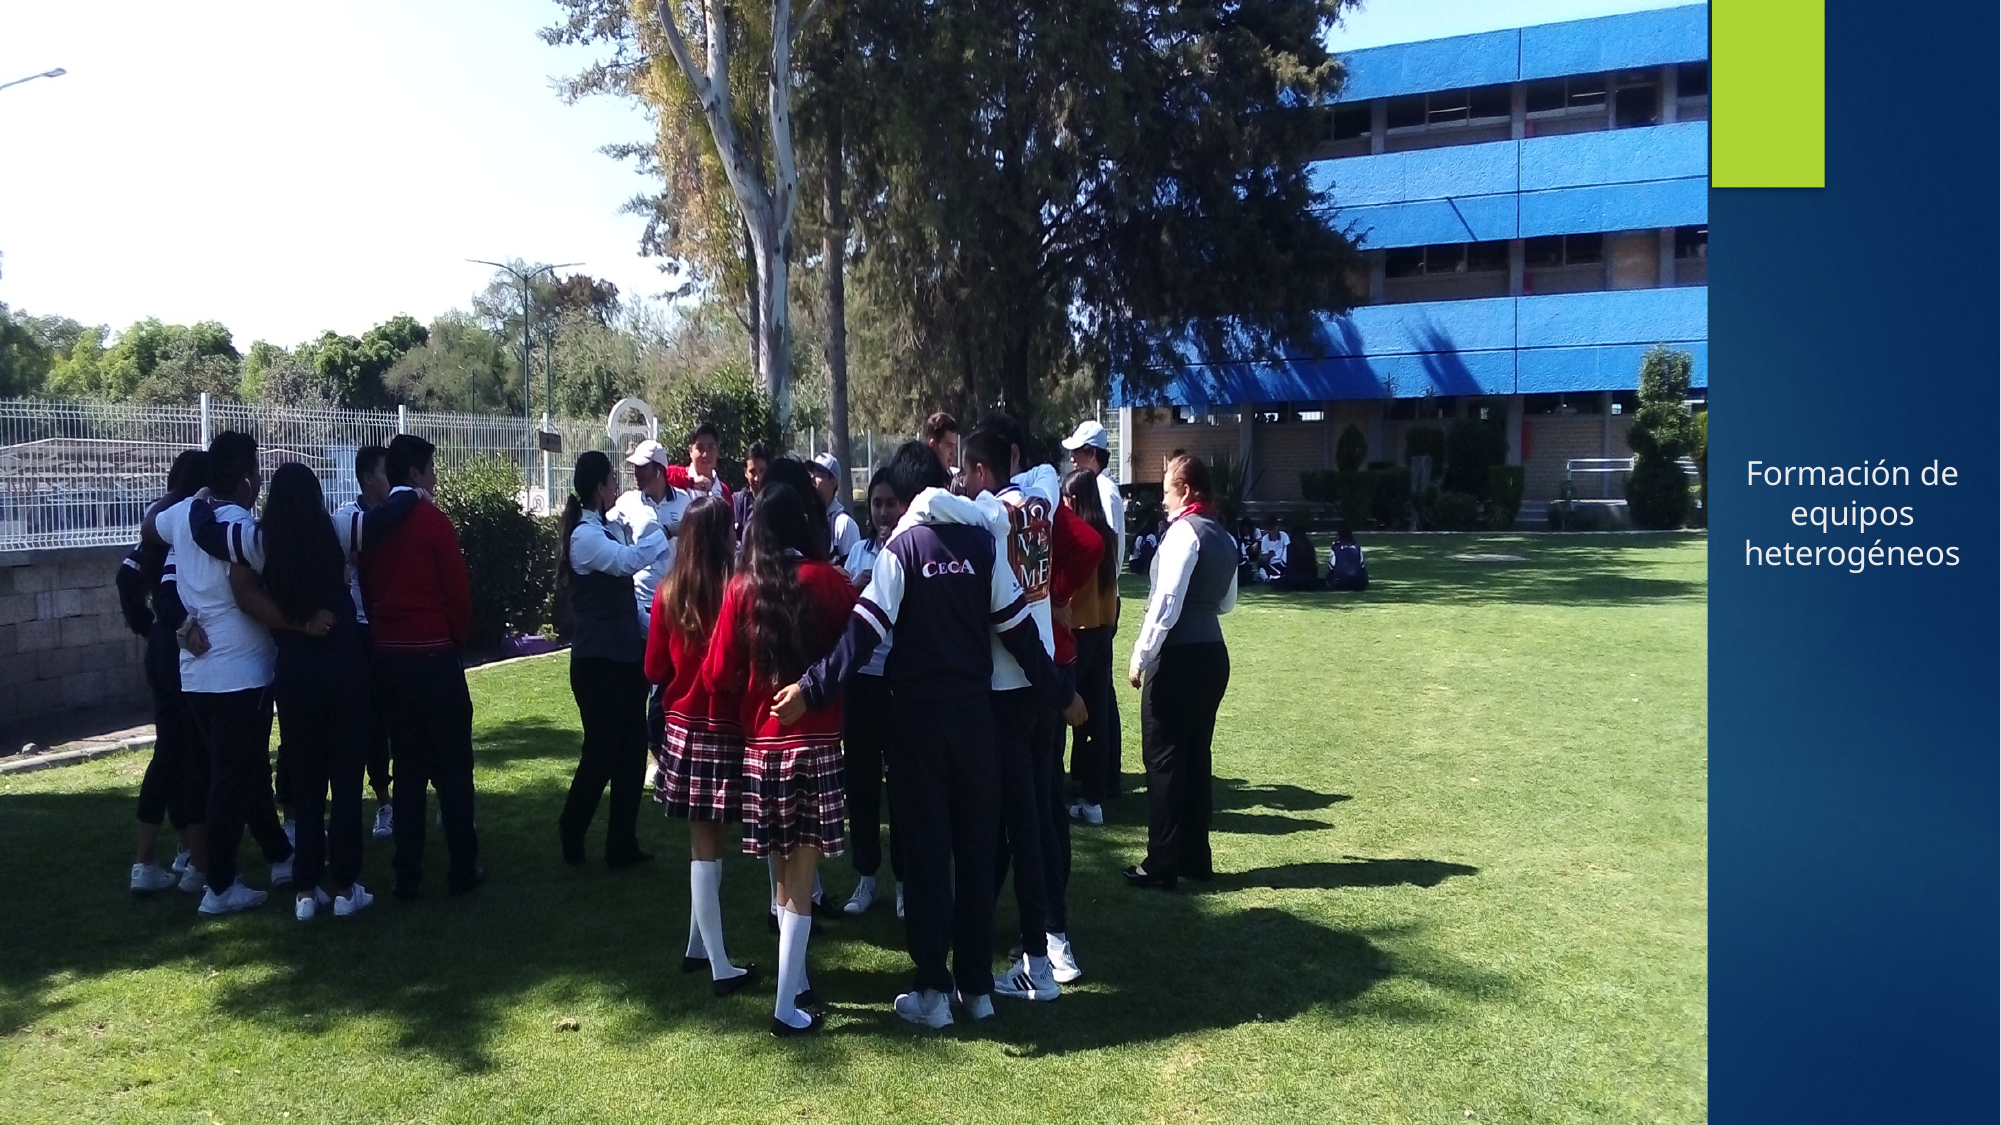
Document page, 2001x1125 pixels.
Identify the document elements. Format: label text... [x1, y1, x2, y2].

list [0, 0, 1708, 1125]
text_box Formación de equipos heterogéneos [1713, 444, 2000, 654]
